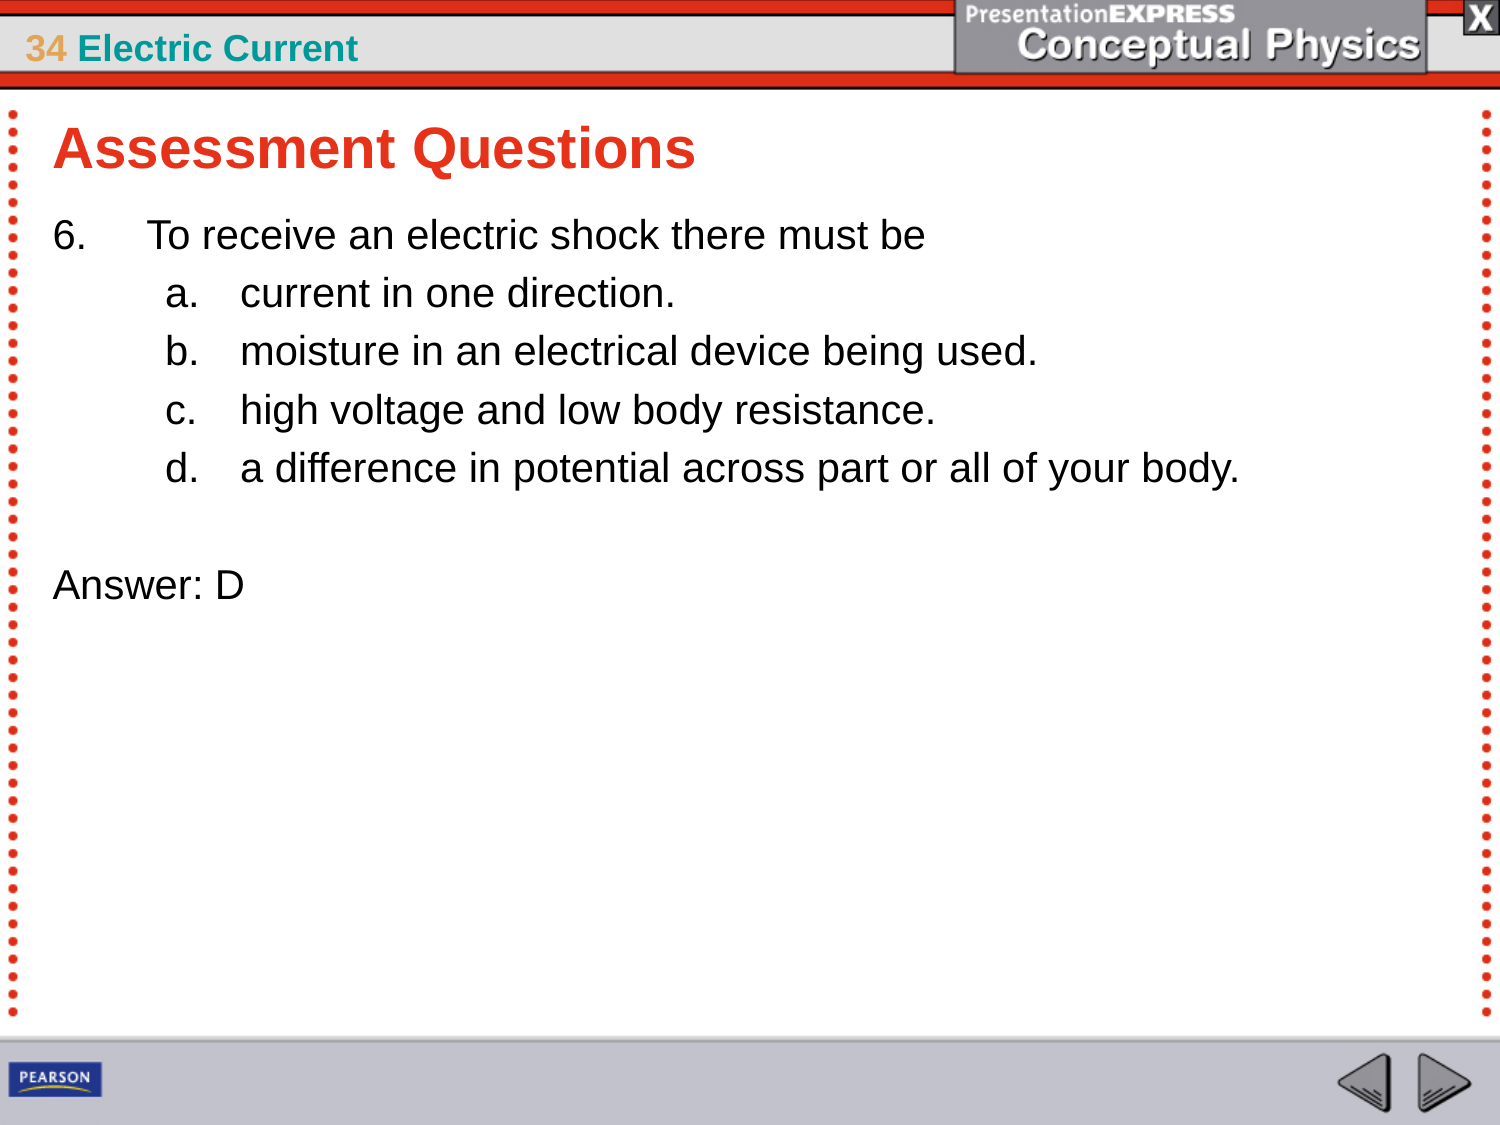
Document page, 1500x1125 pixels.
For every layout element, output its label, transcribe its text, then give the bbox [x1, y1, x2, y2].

text_box Assessment Questions [37, 102, 1038, 188]
picture [0, 0, 1500, 1125]
text_box To receive an electric shock there must be current in one direction. moisture in an electrical device being used. high voltage and low body resistance. a difference in potential across part or all of your body. Answer: D [37, 199, 1463, 625]
